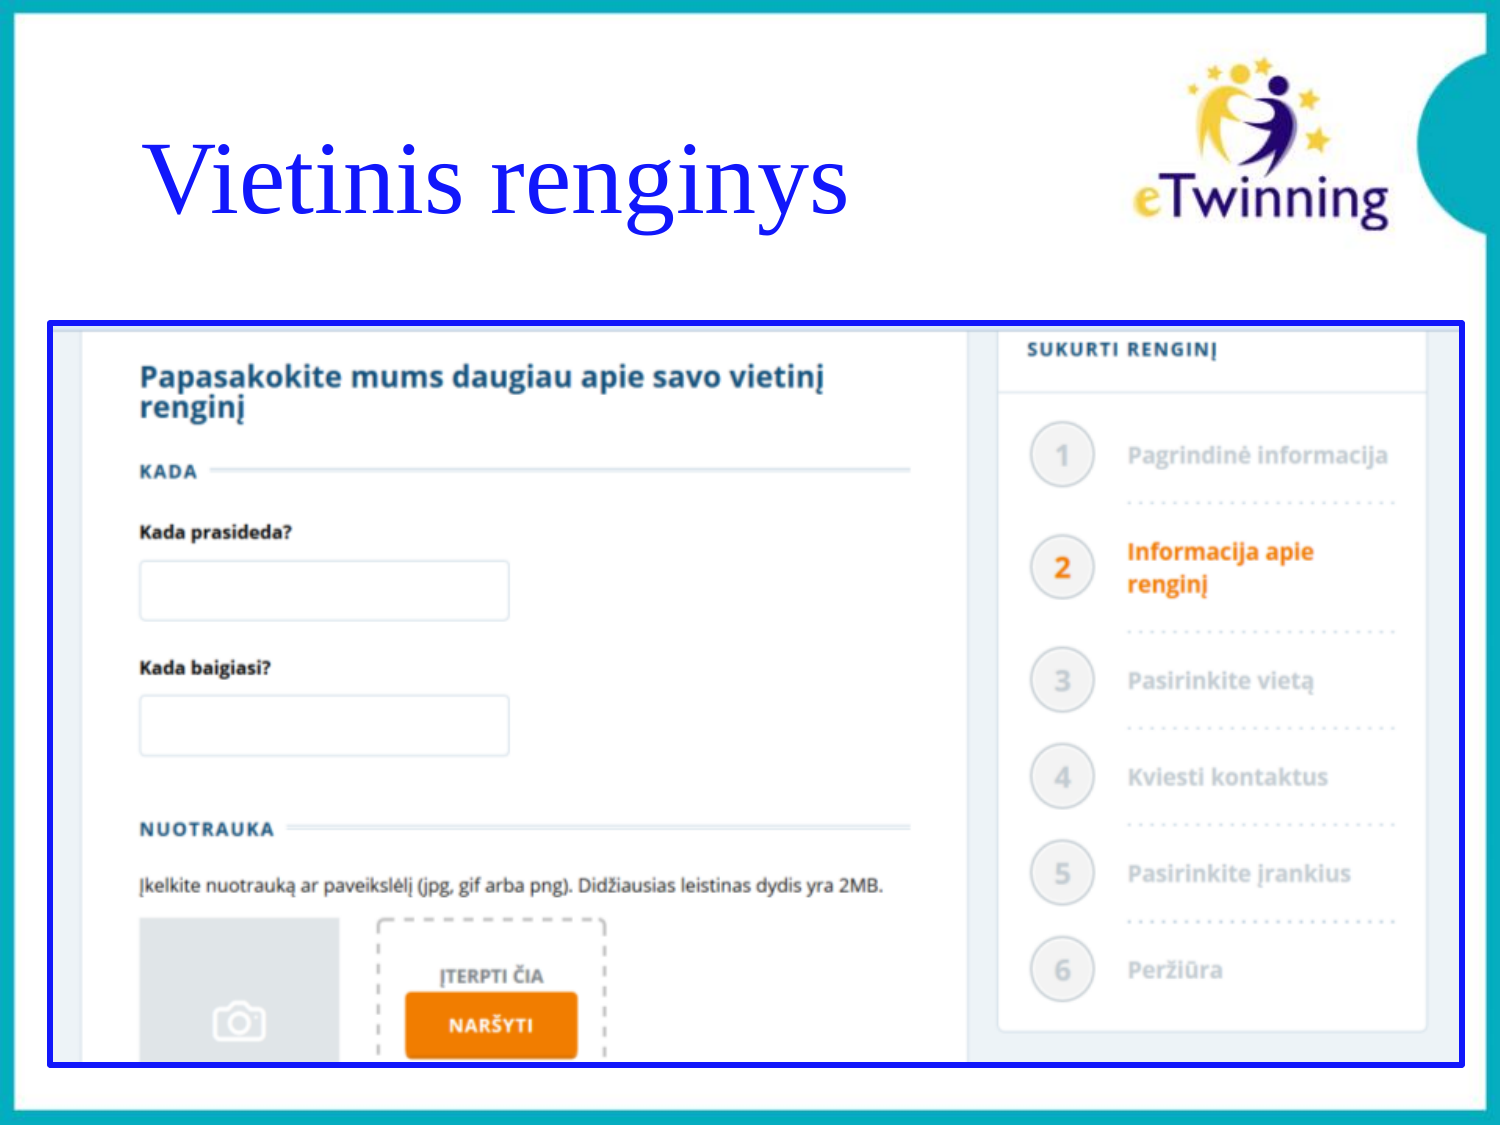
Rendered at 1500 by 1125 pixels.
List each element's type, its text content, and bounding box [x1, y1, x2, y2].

picture [0, 0, 1500, 1125]
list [52, 326, 1459, 1062]
title Vietinis renginys [58, 78, 935, 266]
